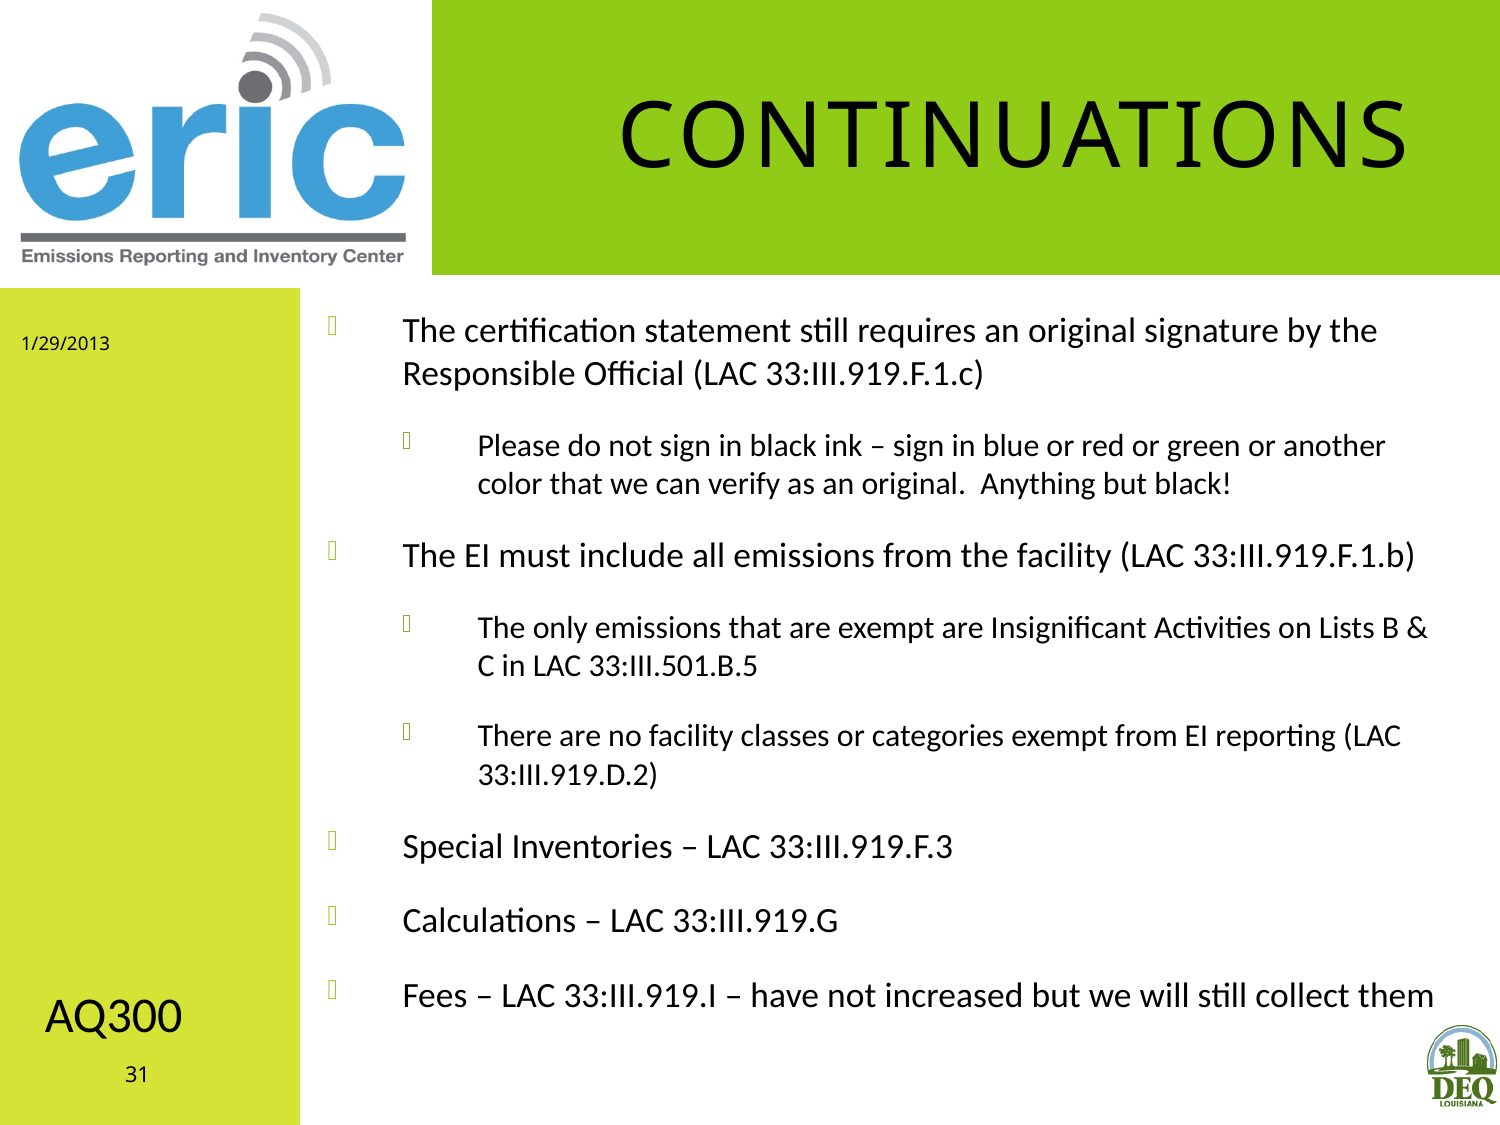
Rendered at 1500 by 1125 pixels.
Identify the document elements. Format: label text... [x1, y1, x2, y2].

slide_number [0, 312, 125, 373]
picture [1425, 1024, 1500, 1107]
list The certification statement still requires an original signature by the Responsible Official (LAC 33:III.919.F.1.c) Please do not sign in black ink – sign in blue or red or green or another color that we can verify as an original. Anything but black! The EI must include all emissions from the facility (LAC 33:III.919.F.1.b) The only emissions that are exempt are Insignificant Activities on Lists B & C in LAC 33:III.501.B.5 There are no facility classes or categories exempt from EI reporting (LAC 33:III.919.D.2) Special Inventories – LAC 33:III.919.F.3 Calculations – LAC 33:III.919.G Fees – LAC 33:III.919.I – have not increased but we will still collect them [312, 299, 1463, 1063]
picture [0, 0, 432, 288]
text_box AQ300 [30, 974, 293, 1050]
slide_number 31 [62, 1050, 213, 1100]
title Continuations [399, 37, 1425, 225]
